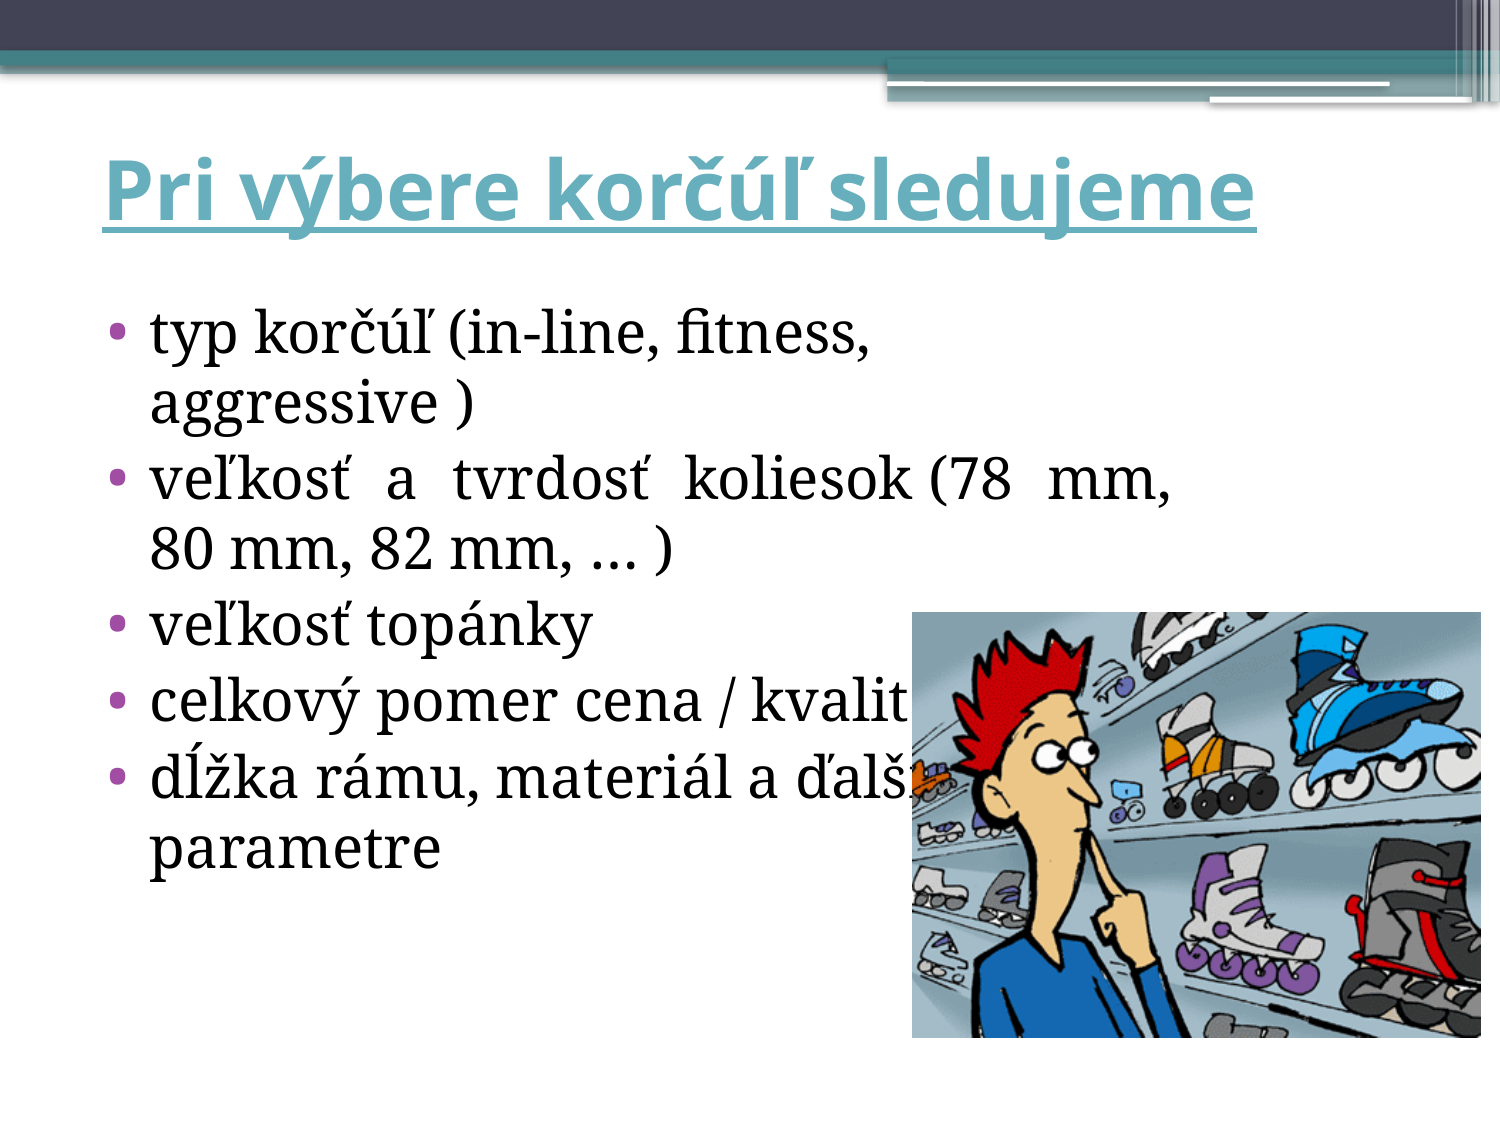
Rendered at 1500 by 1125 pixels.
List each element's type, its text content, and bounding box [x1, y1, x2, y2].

title Pri výbere korčúľ sledujeme [87, 112, 1438, 275]
picture [912, 612, 1481, 1038]
list typ korčúľ (in-line, fitness, aggressive ) veľkosť a tvrdosť koliesok (78 mm, 80 mm, 82 mm, … ) veľkosť topánky celkový pomer cena / kvalita dĺžka rámu, materiál a ďalšie parametre [75, 287, 1188, 1025]
